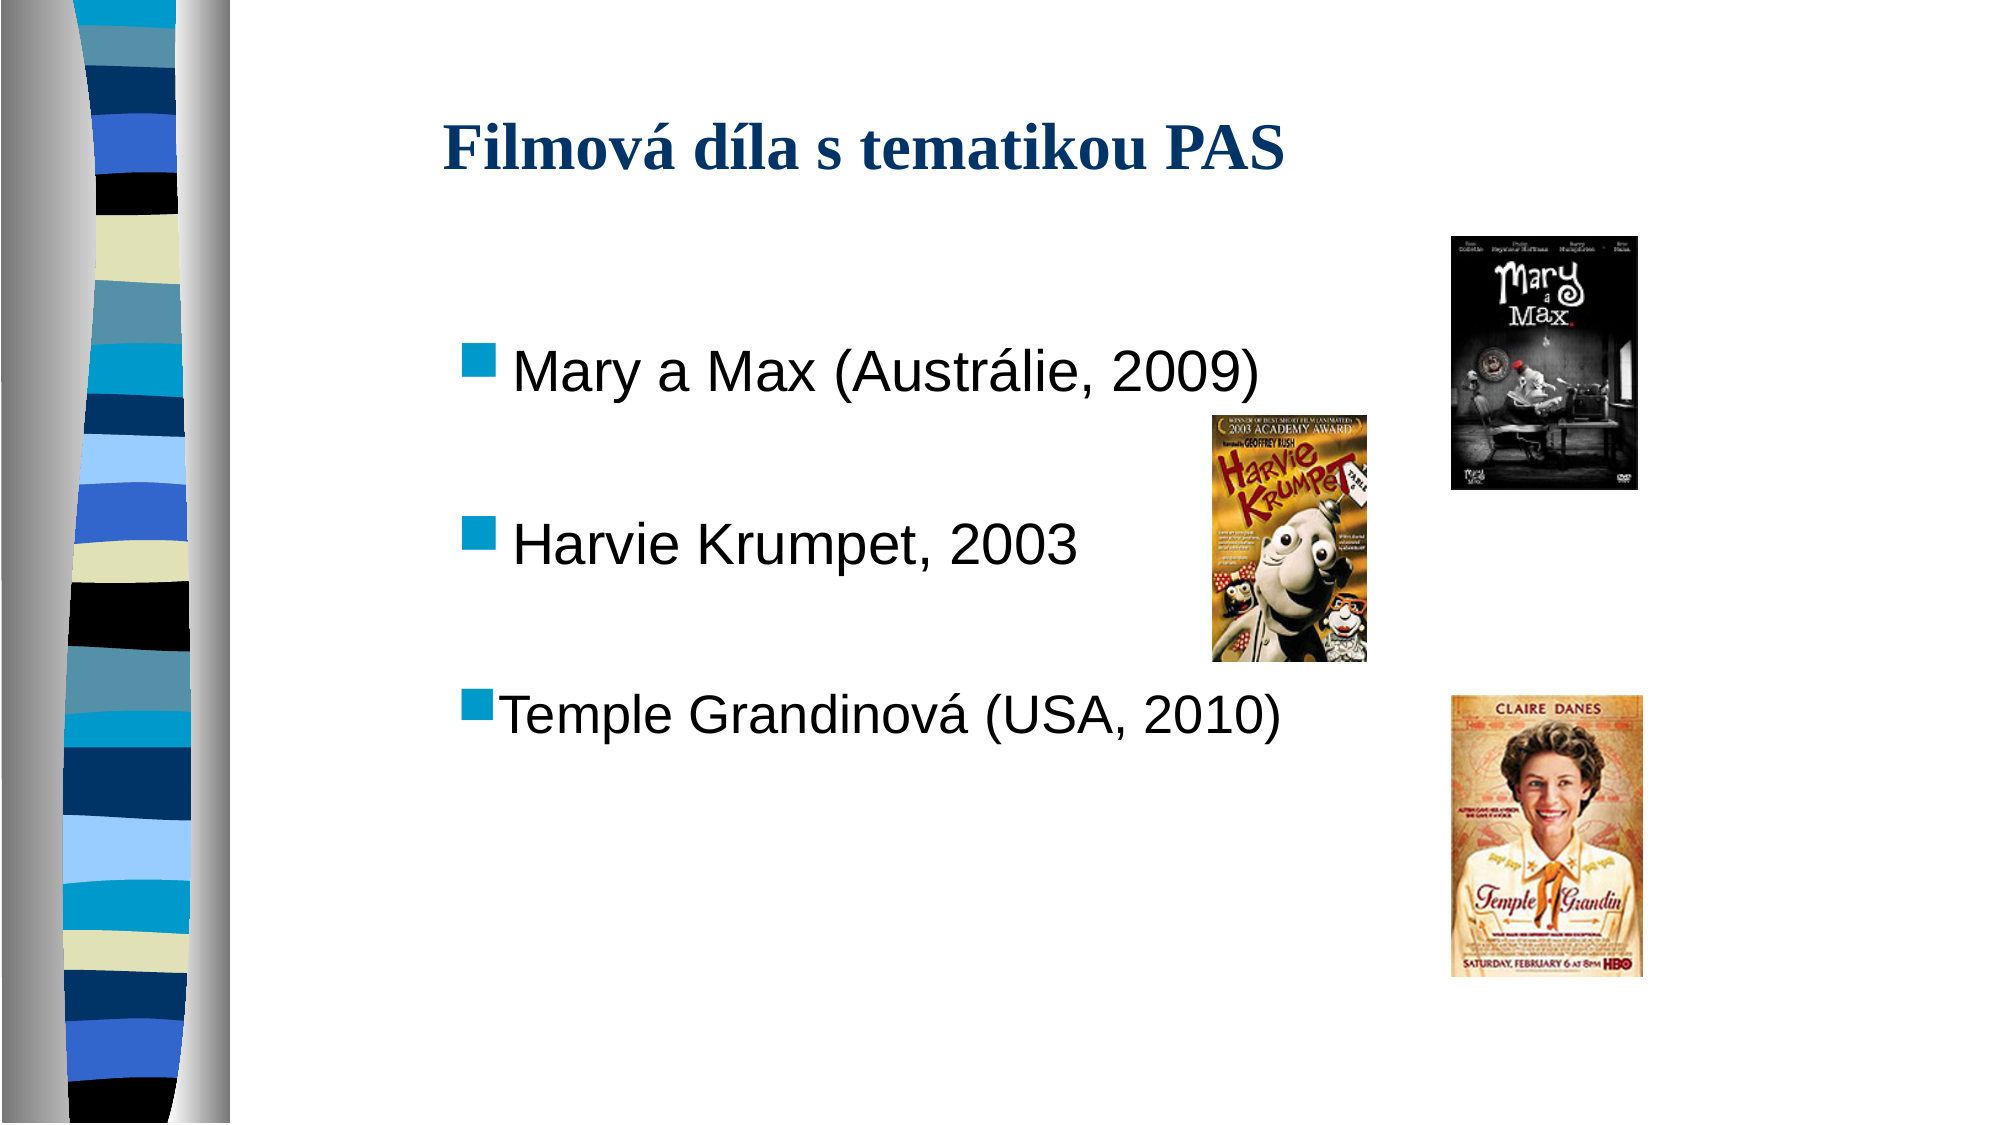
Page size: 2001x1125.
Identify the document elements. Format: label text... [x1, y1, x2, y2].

picture [1212, 415, 1367, 662]
text_box Filmová díla s tematikou PAS [427, 48, 1703, 237]
picture [1451, 695, 1644, 978]
text_box Mary a Max (Austrálie, 2009) Harvie Krumpet, 2003 Temple Grandinová (USA, 2010) [442, 324, 1718, 1000]
picture [1451, 235, 1638, 491]
